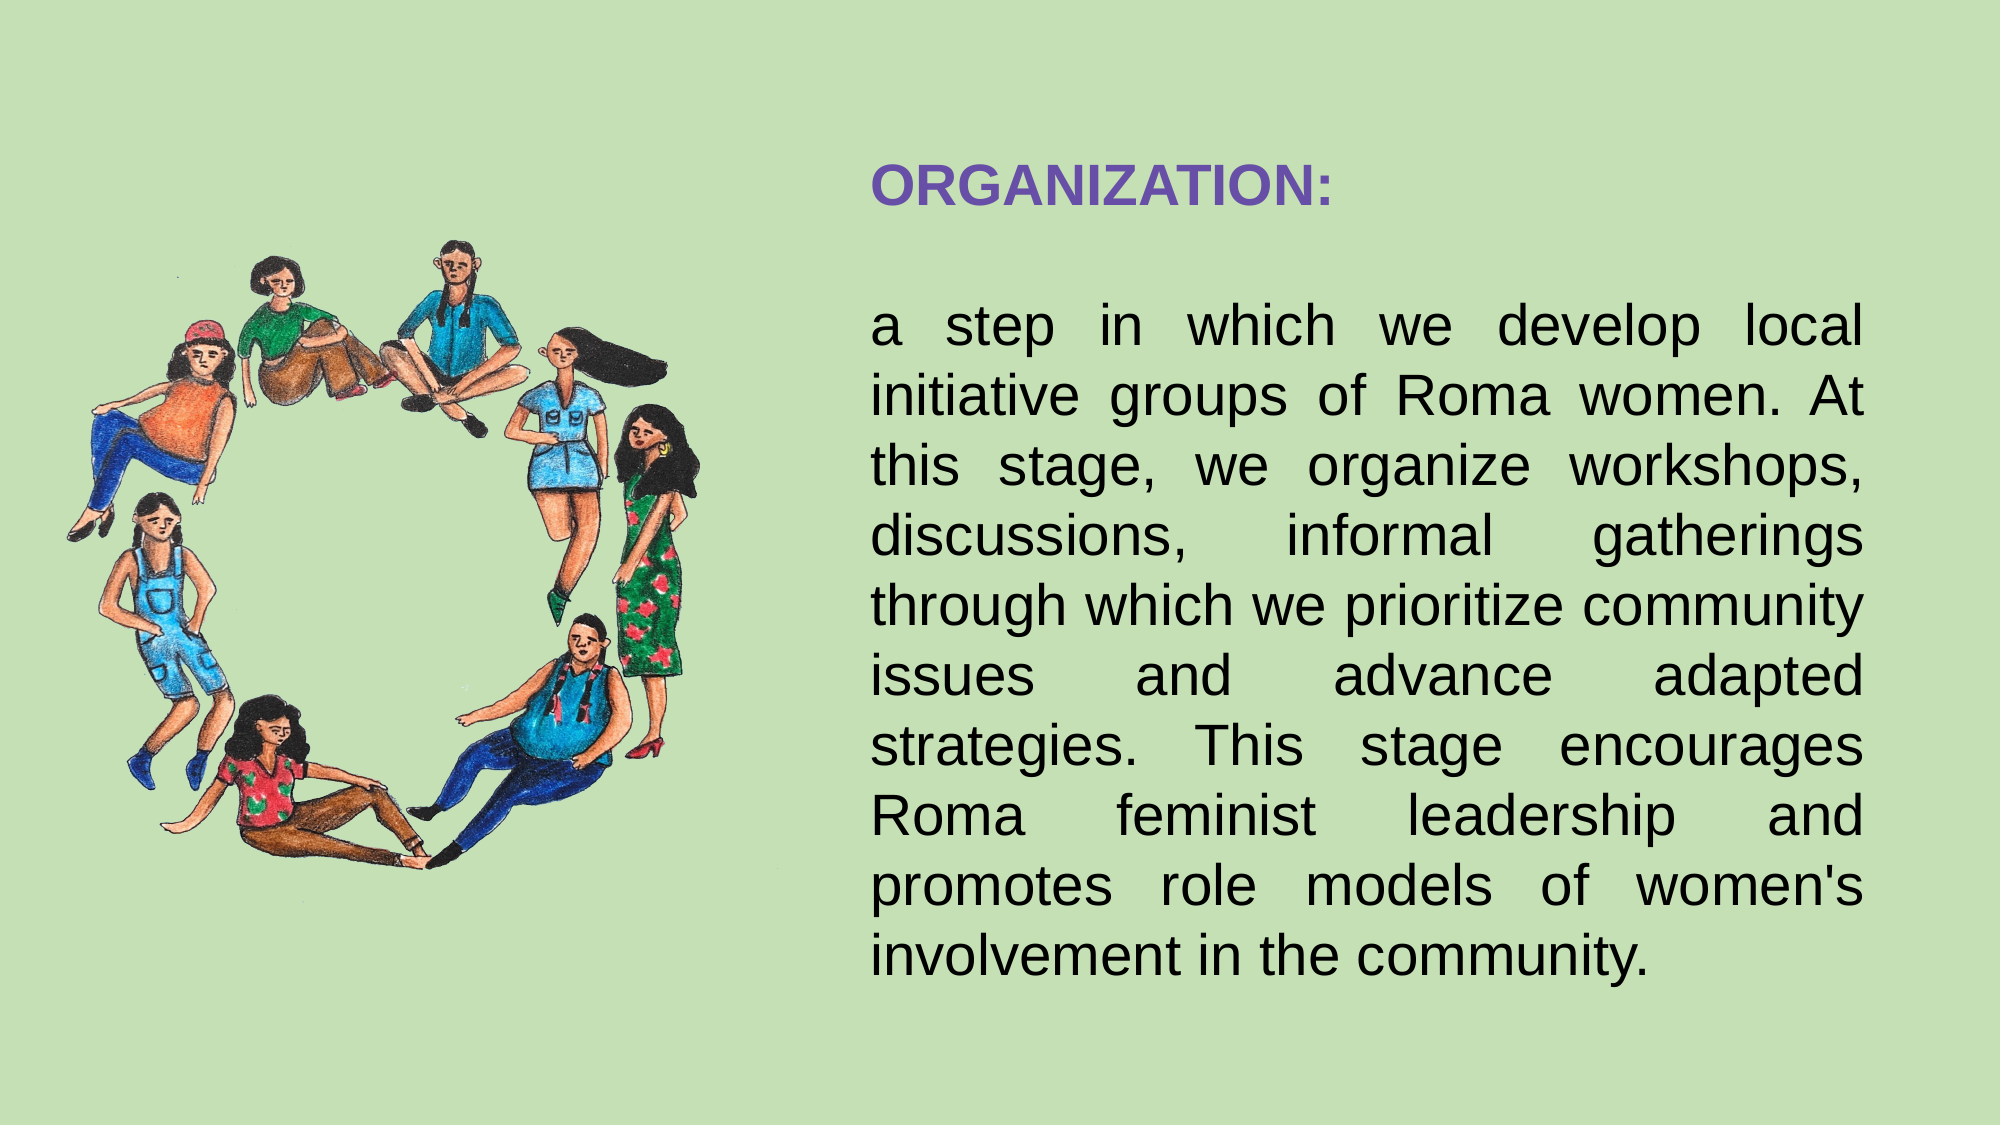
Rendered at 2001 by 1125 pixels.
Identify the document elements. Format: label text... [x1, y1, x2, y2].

picture [0, 0, 796, 1125]
text_box ORGANIZATION: a step in which we develop local initiative groups of Roma women. At this stage, we organize workshops, discussions, informal gatherings through which we prioritize community issues and advance adapted strategies. This stage encourages Roma feminist leadership and promotes role models of women's involvement in the community. [855, 139, 1881, 995]
